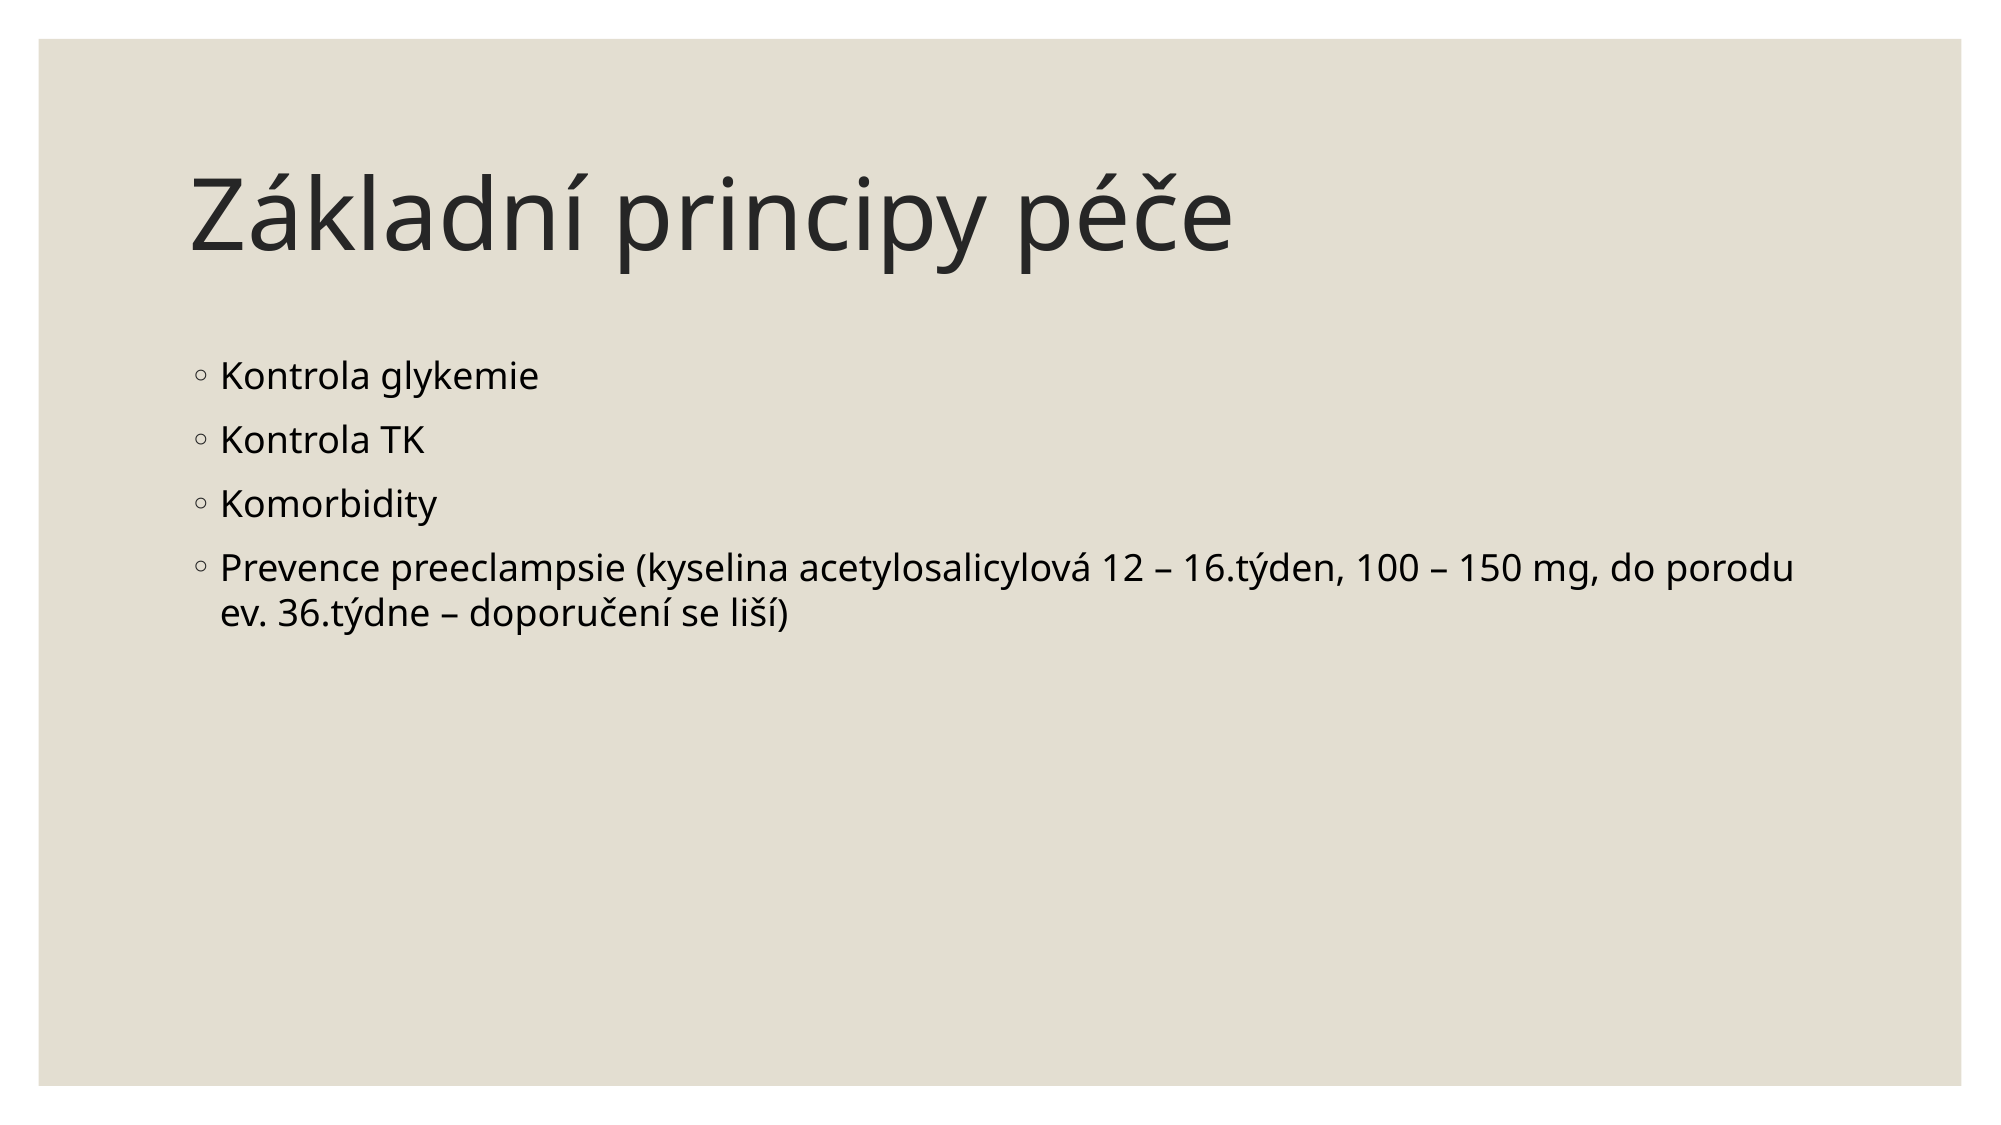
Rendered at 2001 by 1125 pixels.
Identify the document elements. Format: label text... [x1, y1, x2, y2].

list Kontrola glykemie Kontrola TK Komorbidity Prevence preeclampsie (kyselina acetylosalicylová 12 – 16.týden, 100 – 150 mg, do porodu ev. 36.týdne – doporučení se liší) [174, 345, 1825, 990]
title Základní principy péče [174, 105, 1825, 331]
